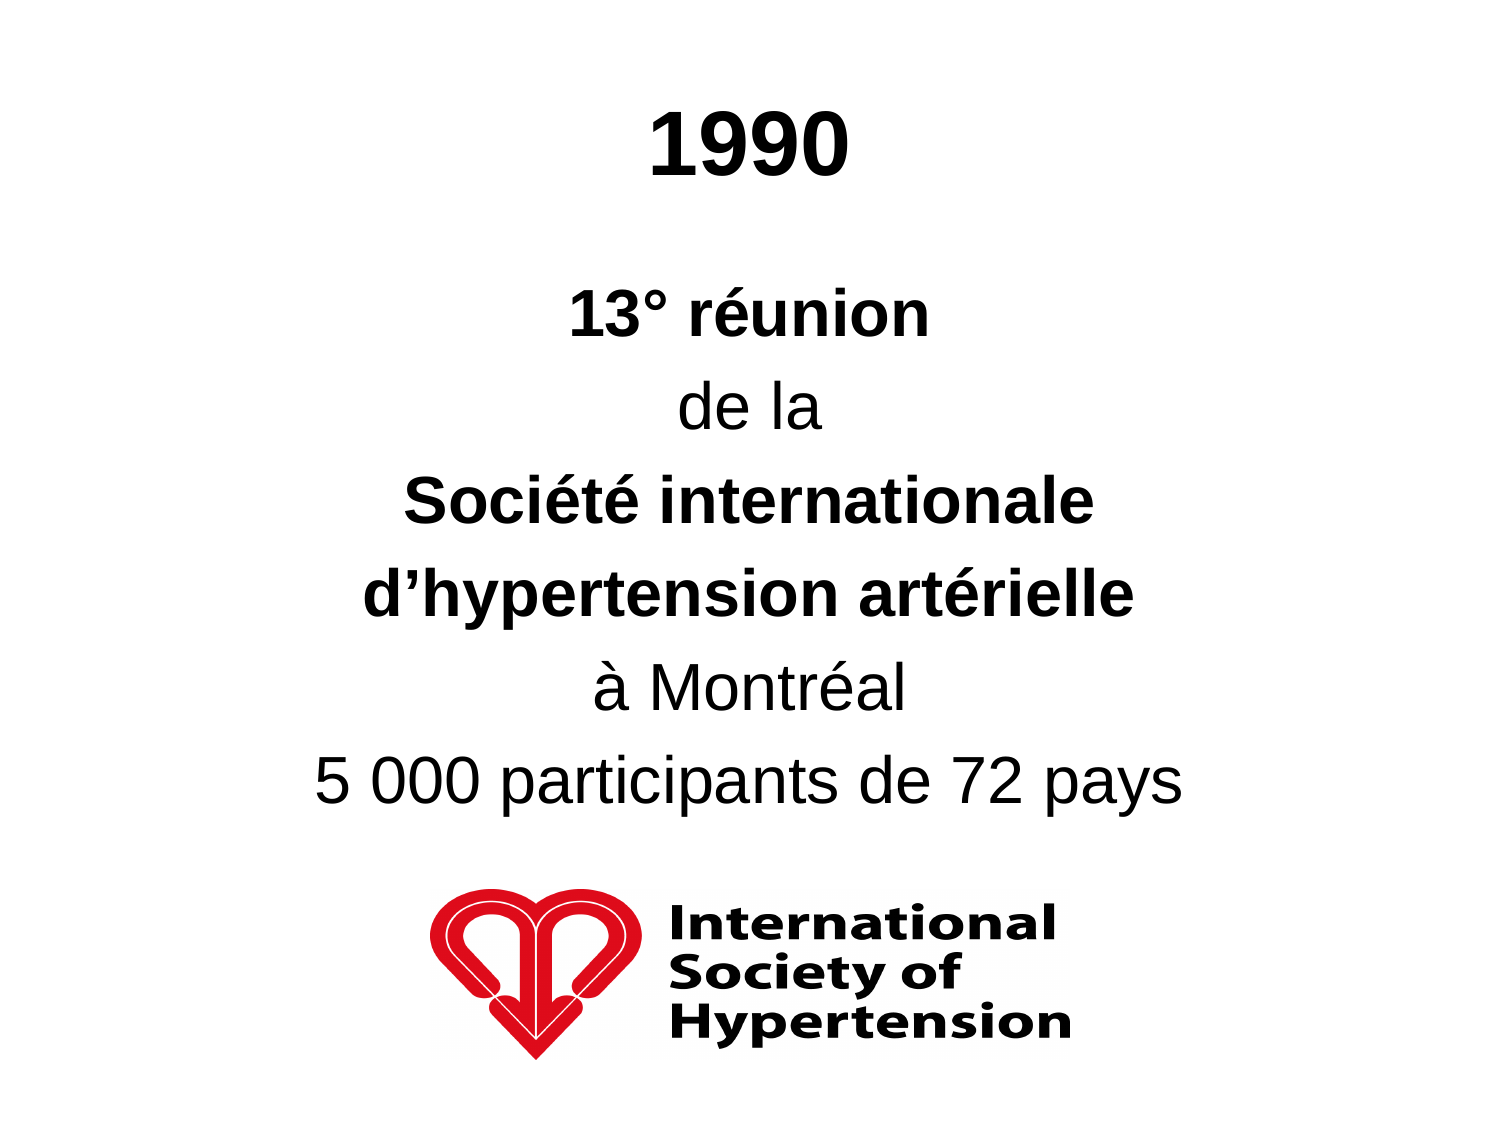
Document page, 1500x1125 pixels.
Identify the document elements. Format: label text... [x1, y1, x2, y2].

title 1990 [75, 45, 1425, 233]
picture [430, 889, 1070, 1060]
list 13° réunion de la Société internationale d’hypertension artérielle à Montréal 5 000 participants de 72 pays [75, 262, 1425, 1005]
